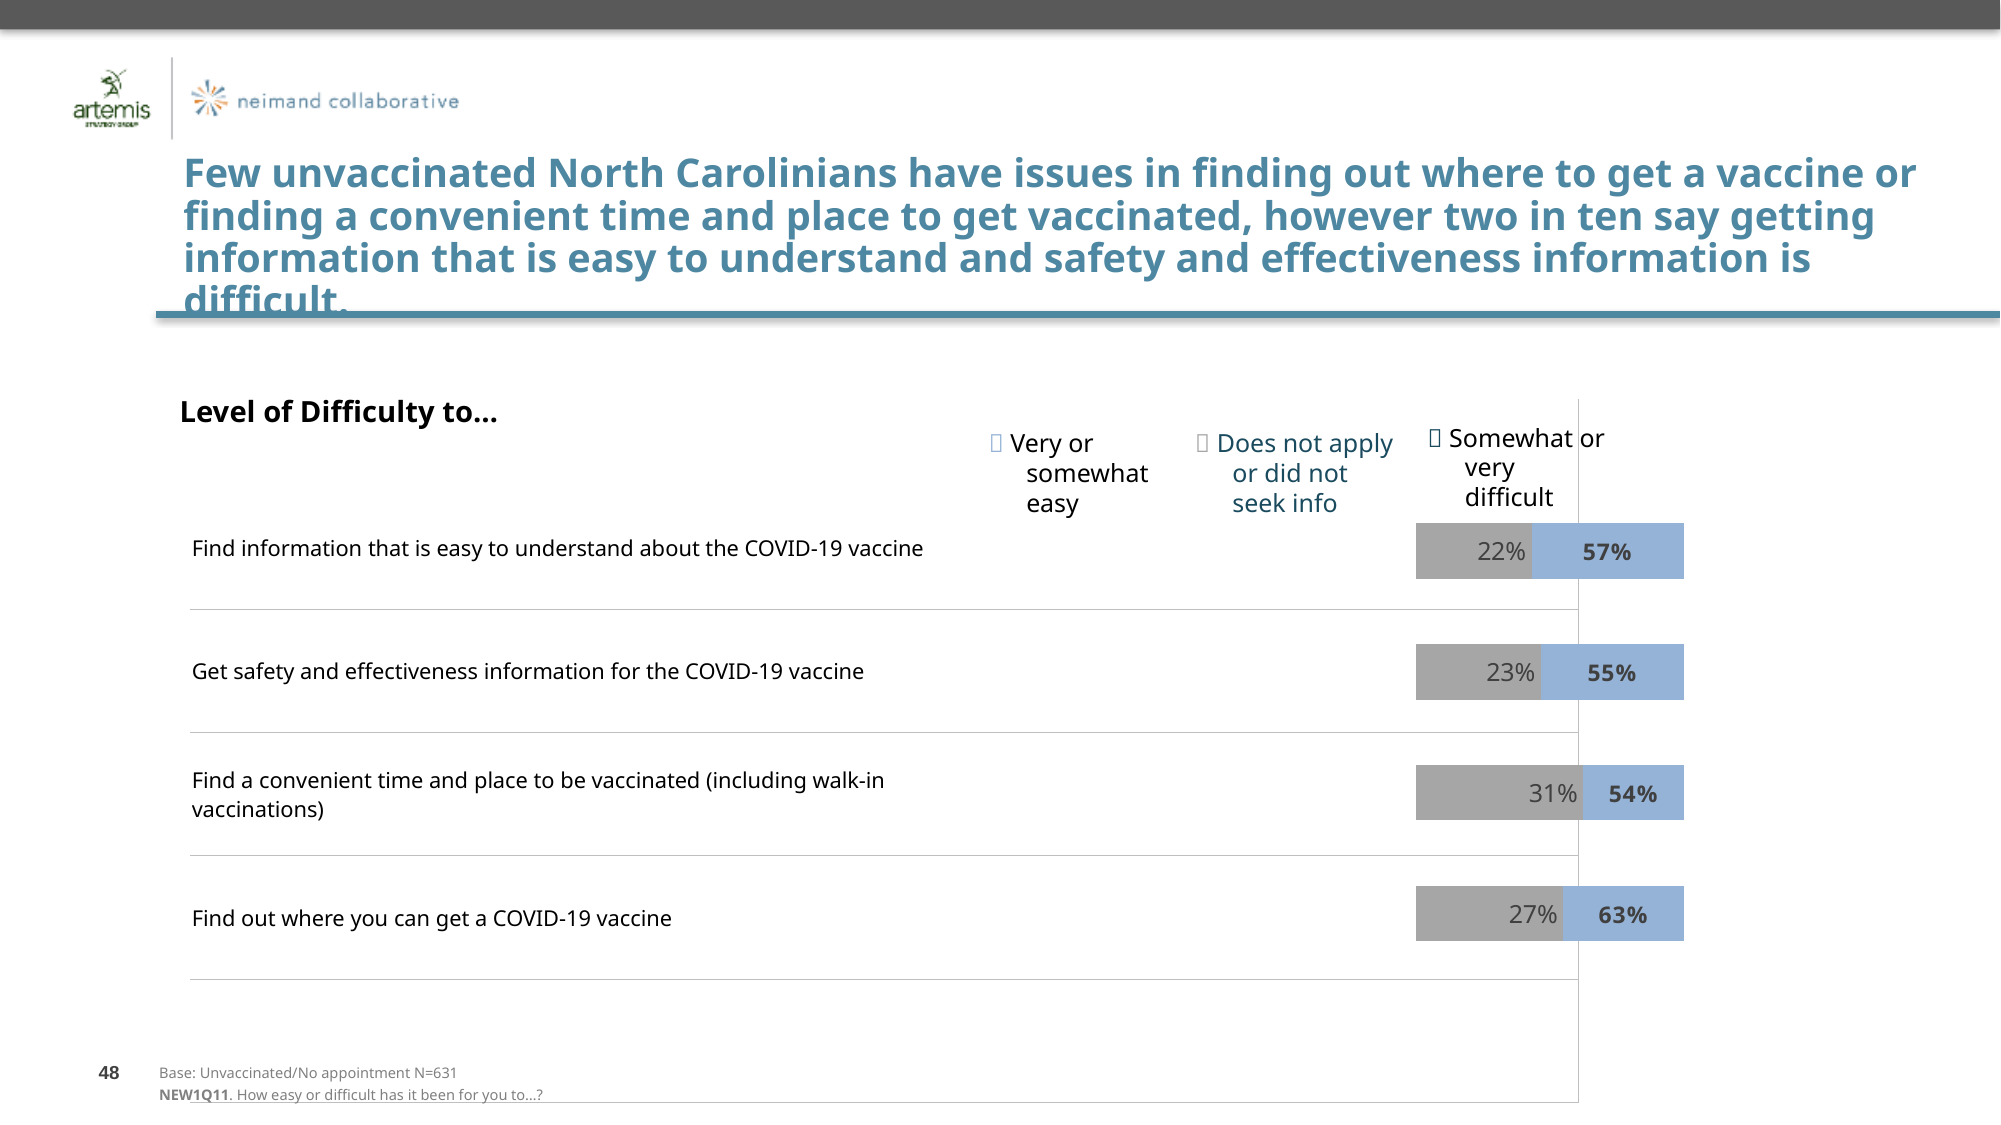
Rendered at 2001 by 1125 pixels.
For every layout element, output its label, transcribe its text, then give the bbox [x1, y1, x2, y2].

chart [190, 320, 2000, 1125]
picture [48, 56, 481, 151]
text_box Base: Unvaccinated/No appointment N=631 NEW1Q11. How easy or difficult has it been for you to…? [144, 1052, 184, 1111]
text_box Level of Difficulty to… [77, 385, 601, 436]
